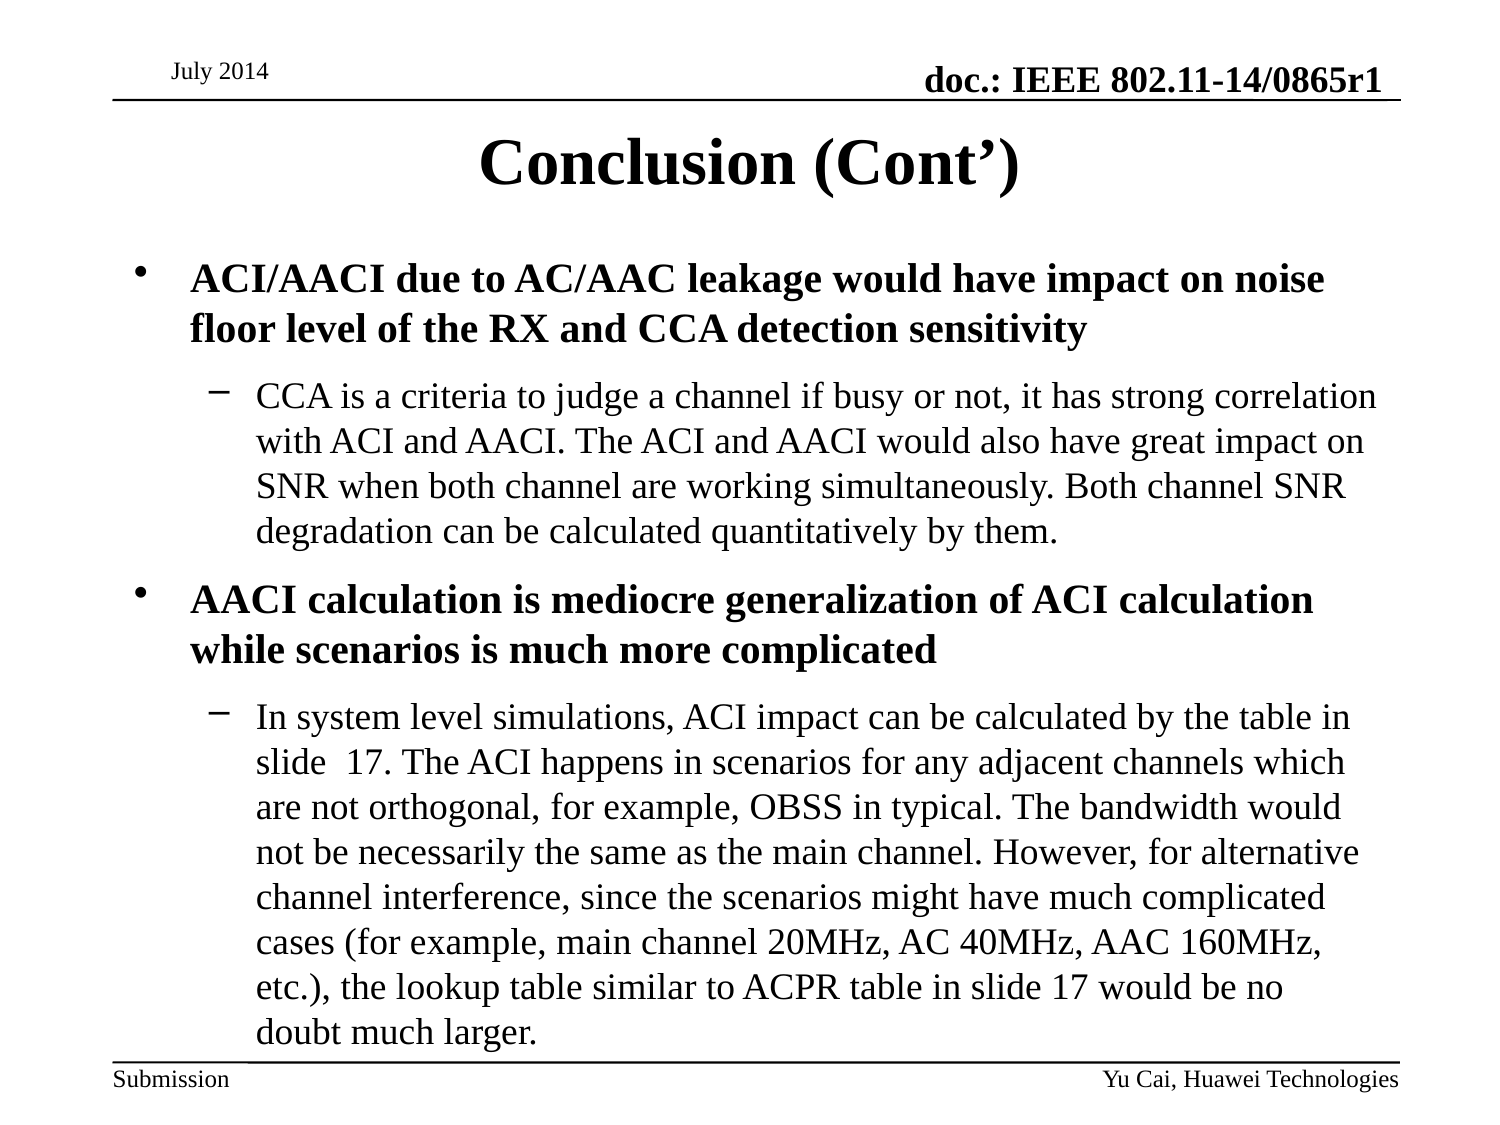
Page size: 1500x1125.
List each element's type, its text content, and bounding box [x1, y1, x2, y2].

footer July 2014 [114, 54, 270, 101]
text_box Yu Cai, Huawei Technologies [1101, 1062, 1400, 1093]
title Conclusion (Cont’) [112, 70, 1388, 246]
list ACI/AACI due to AC/AAC leakage would have impact on noise floor level of the RX and CCA detection sensitivity CCA is a criteria to judge a channel if busy or not, it has strong correlation with ACI and AACI. The ACI and AACI would also have great impact on SNR when both channel are working simultaneously. Both channel SNR degradation can be calculated quantitatively by them. AACI calculation is mediocre generalization of ACI calculation while scenarios is much more complicated In system level simulations, ACI impact can be calculated by the table in slide 17. The ACI happens in scenarios for any adjacent channels which are not orthogonal, for example, OBSS in typical. The bandwidth would not be necessarily the same as the main channel. However, for alternative channel interference, since the scenarios might have much complicated cases (for example, main channel 20MHz, AC 40MHz, AAC 160MHz, etc.), the lookup table similar to ACPR table in slide 17 would be no doubt much larger. [118, 243, 1394, 959]
